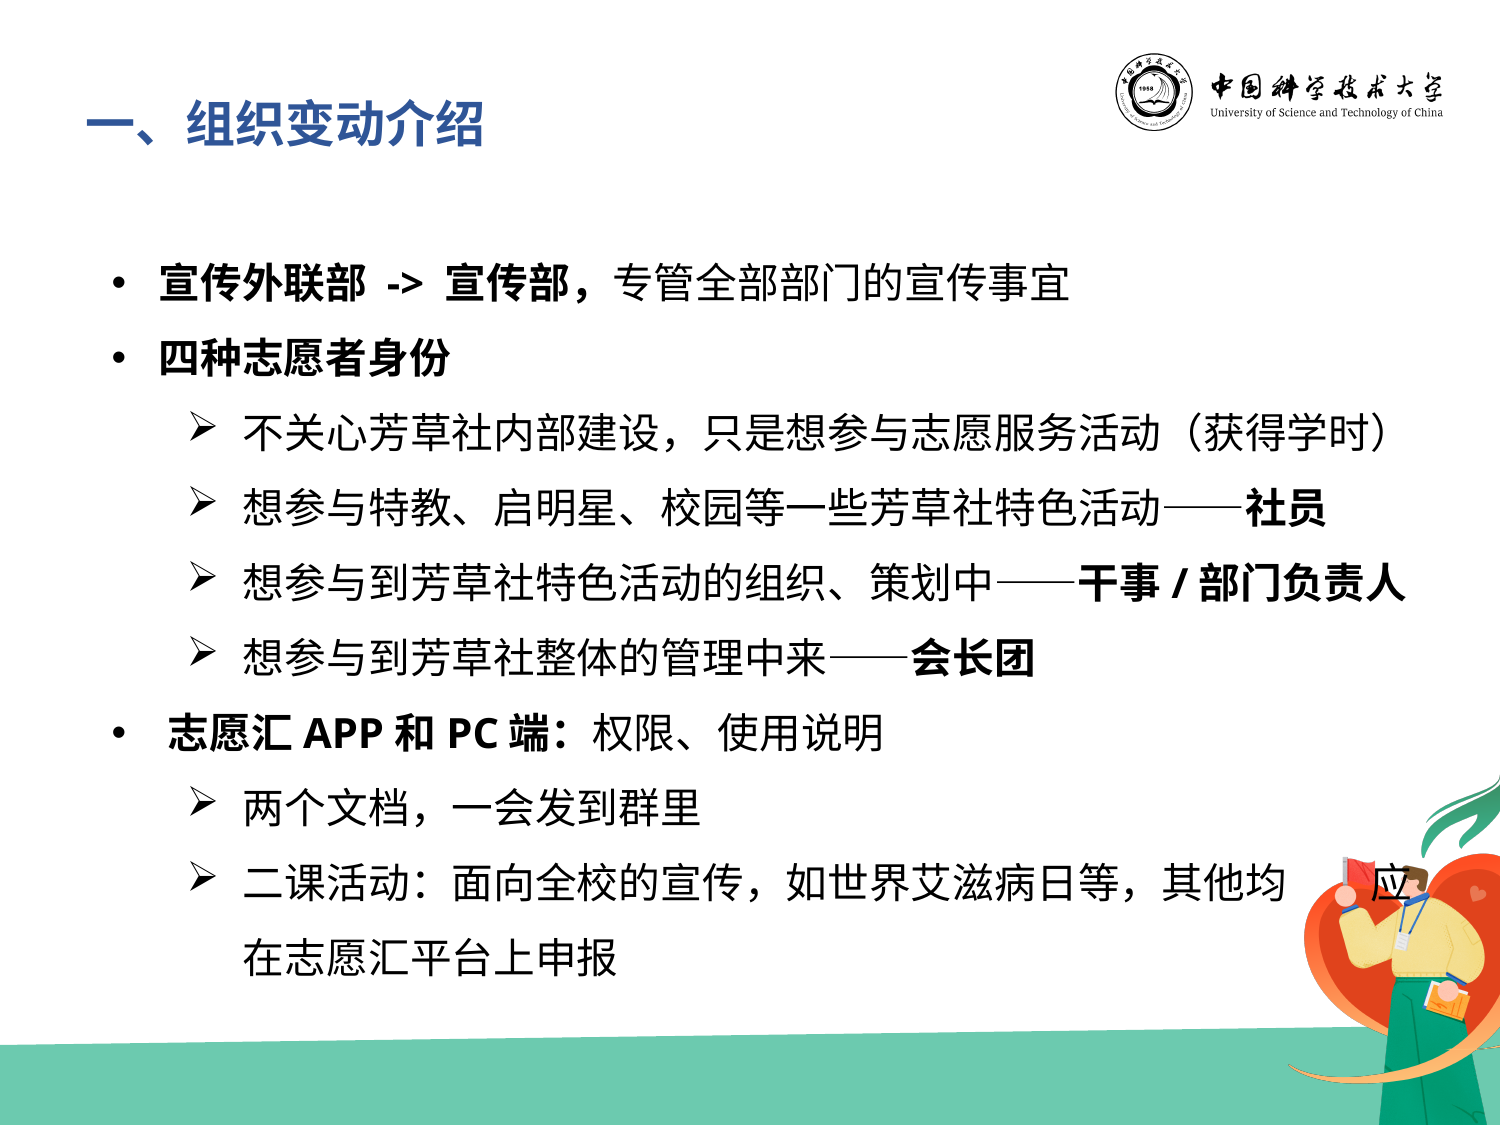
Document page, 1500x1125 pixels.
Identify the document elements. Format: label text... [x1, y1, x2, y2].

picture [1219, 728, 1500, 1125]
text_box [0, 1027, 1219, 1125]
text_box 宣传外联部 -> 宣传部，专管全部部门的宣传事宜 四种志愿者身份 不关心芳草社内部建设，只是想参与志愿服务活动（获得学时） 想参与特教、启明星、校园等一些芳草社特色活动——社员 想参与到芳草社特色活动的组织、策划中——干事/部门负责人 想参与到芳草社整体的管理中来——会长团 志愿汇APP和PC端：权限、使用说明 两个文档，一会发到群里 二课活动：面向全校的宣传，如世界艾滋病日等，其他均 应在志愿汇平台上申报 [96, 224, 1447, 989]
picture [1113, 49, 1447, 131]
text_box 一、组织变动介绍 [70, 85, 821, 161]
